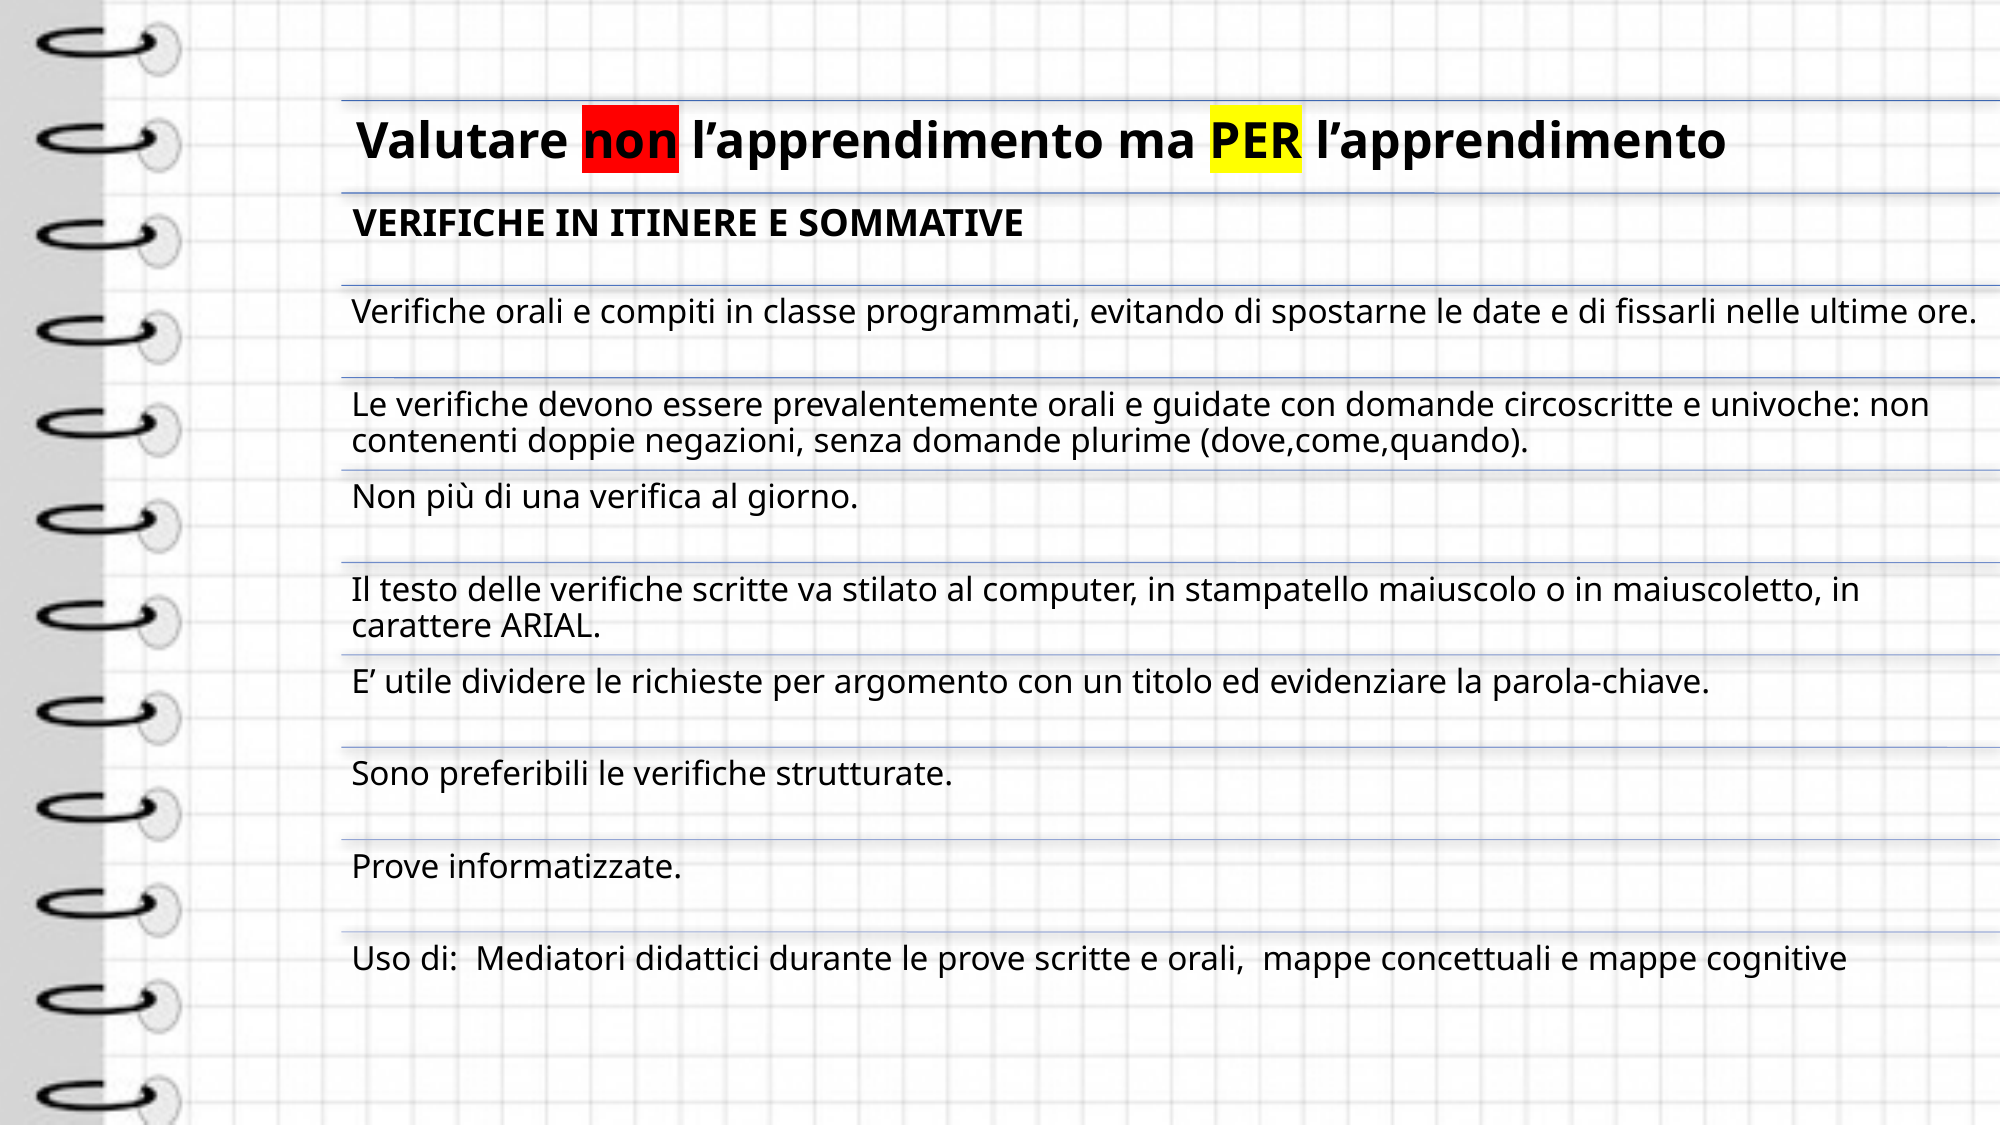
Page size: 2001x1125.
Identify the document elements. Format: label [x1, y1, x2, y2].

picture [0, 0, 2000, 1125]
text_box [341, 100, 2000, 1025]
